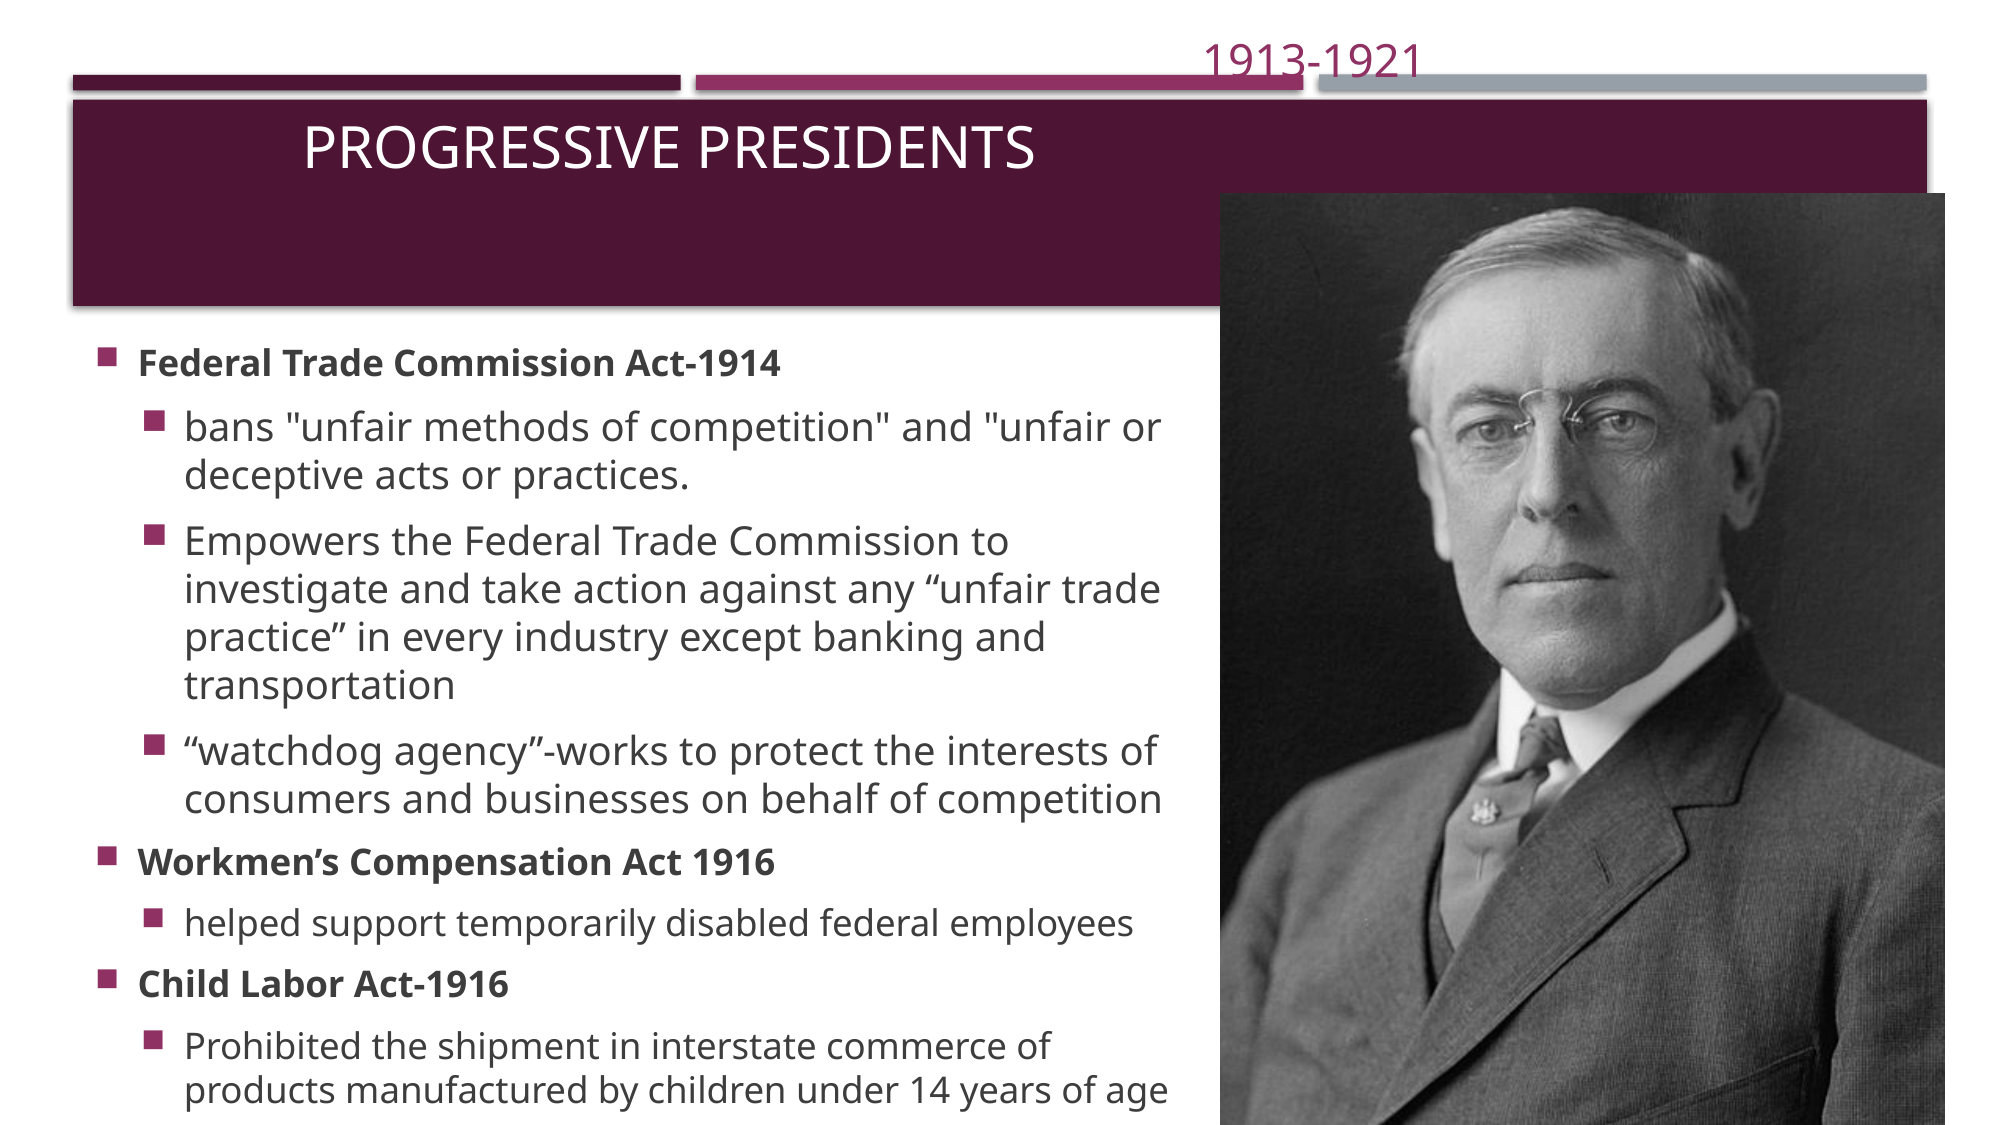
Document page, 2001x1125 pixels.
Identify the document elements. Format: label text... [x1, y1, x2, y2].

picture [1220, 192, 1945, 1125]
list Federal Trade Commission Act-1914 bans "unfair methods of competition" and "unfair or deceptive acts or practices. Empowers the Federal Trade Commission to investigate and take action against any “unfair trade practice” in every industry except banking and transportation “watchdog agency”-works to protect the interests of consumers and businesses on behalf of competition Workmen’s Compensation Act 1916 helped support temporarily disabled federal employees Child Labor Act-1916 Prohibited the shipment in interstate commerce of products manufactured by children under 14 years of age [79, 332, 1214, 1120]
list 1913-1921 [1186, 5, 2000, 94]
title Progressive Presidents [287, 0, 1476, 188]
